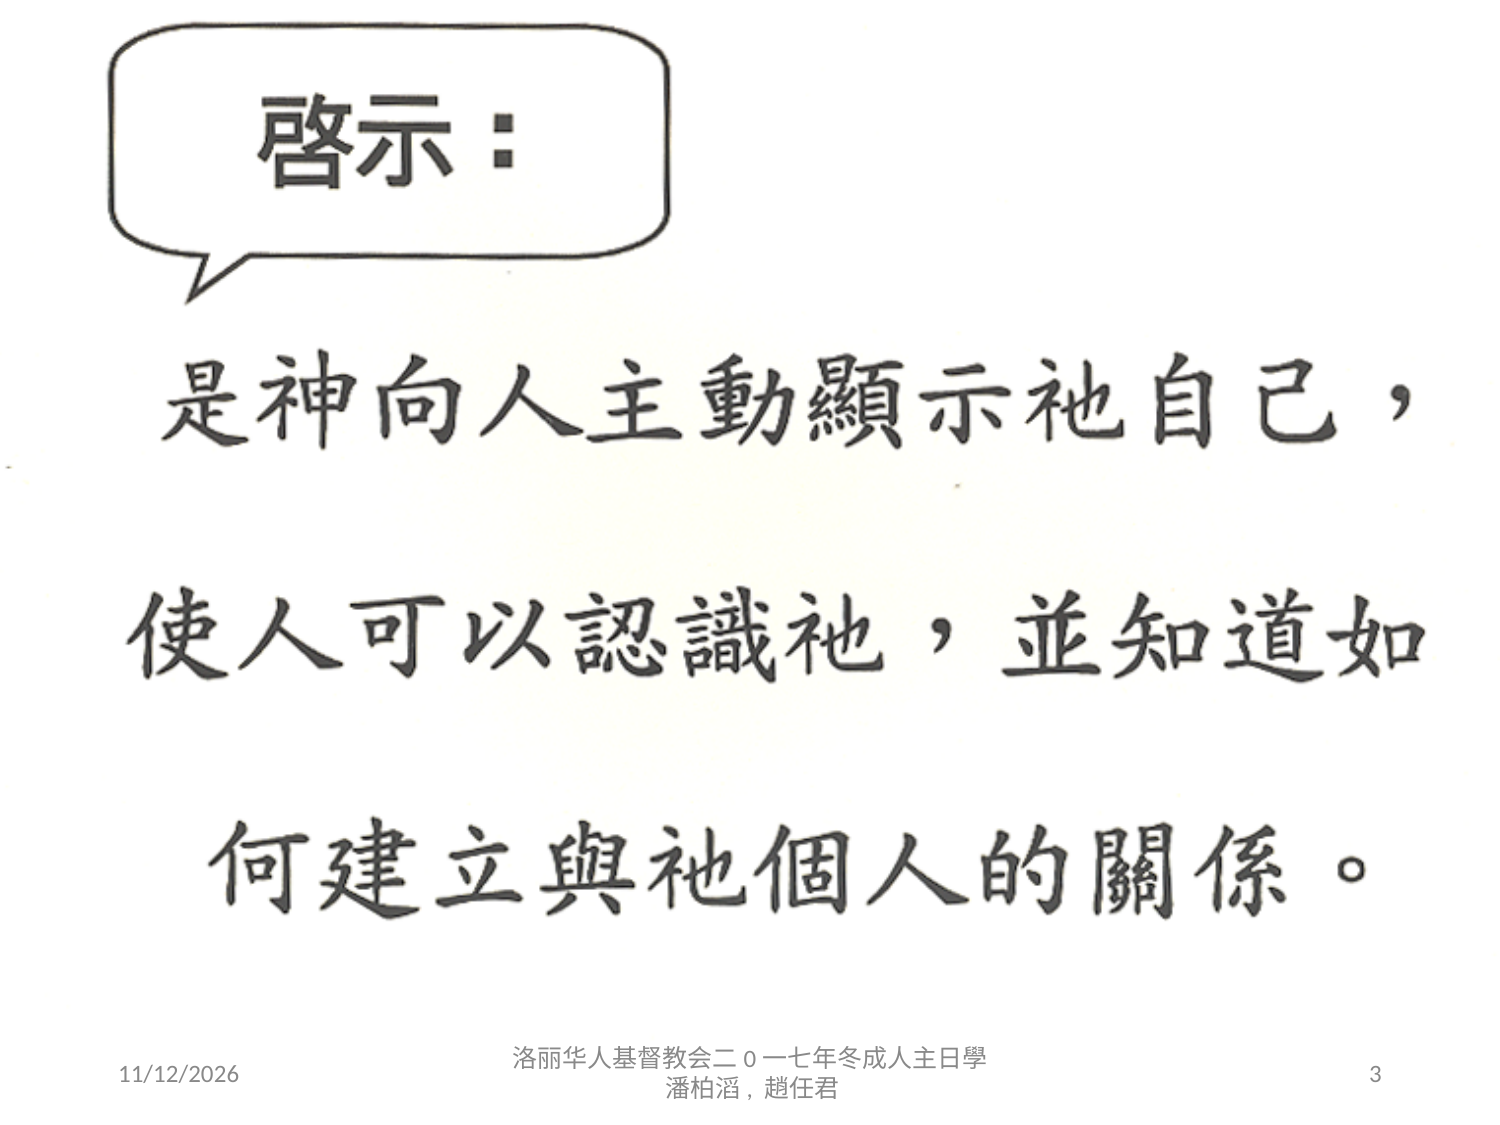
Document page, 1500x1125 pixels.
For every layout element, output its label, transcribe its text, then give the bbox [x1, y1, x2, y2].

footer 洛丽华人基督教会二0一七年冬成人主日學 潘柏滔, 趙任君 [496, 1072, 1004, 1103]
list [0, 0, 1500, 1072]
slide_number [103, 1072, 441, 1103]
slide_number 3 [1059, 1072, 1397, 1103]
